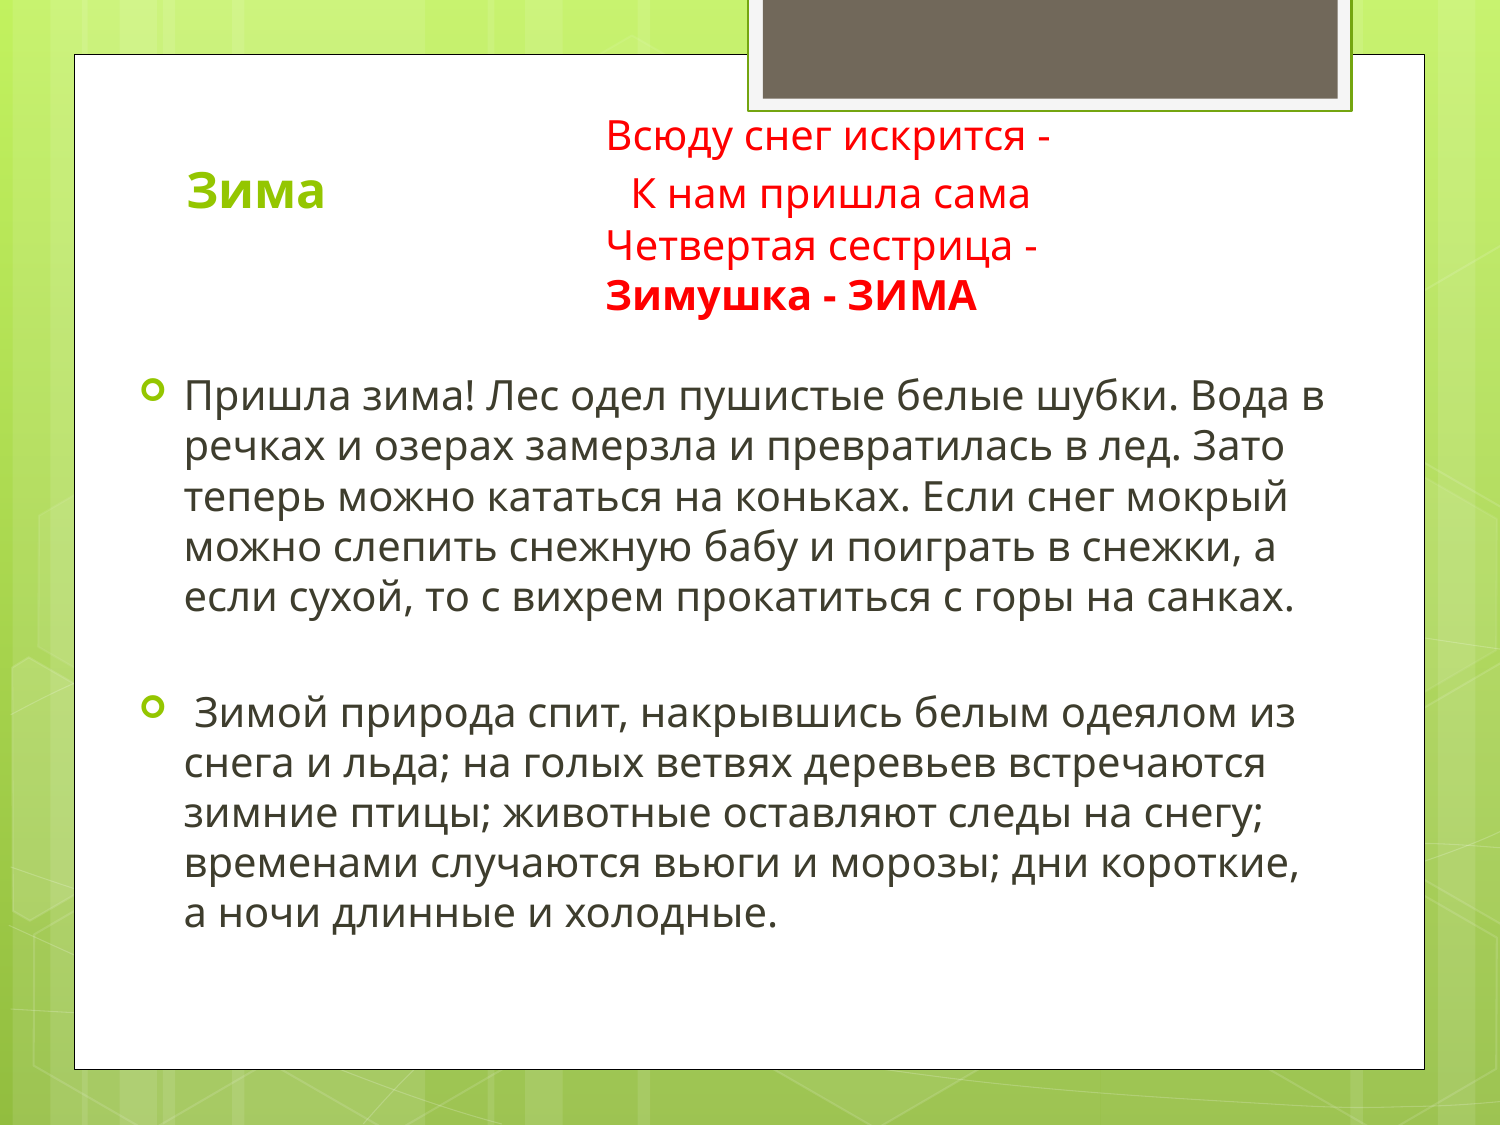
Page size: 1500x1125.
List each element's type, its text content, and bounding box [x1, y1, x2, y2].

list Пришла зима! Лес одел пушистые белые шубки. Вода в речках и озерах замерзла и превратилась в лед. Зато теперь можно кататься на коньках. Если снег мокрый можно слепить снежную бабу и поиграть в снежки, а если сухой, то с вихрем прокатиться с горы на санках. Зимой природа спит, накрывшись белым одеялом из снега и льда; на голых ветвях деревьев встречаются зимние птицы; животные оставляют следы на снегу; временами случаются вьюги и морозы; дни короткие, а ночи длинные и холодные. [111, 361, 1341, 1071]
title Всюду снег искрится - Зима К нам пришла сама Четвертая сестрица - Зимушка - ЗИМА [170, 113, 1324, 327]
